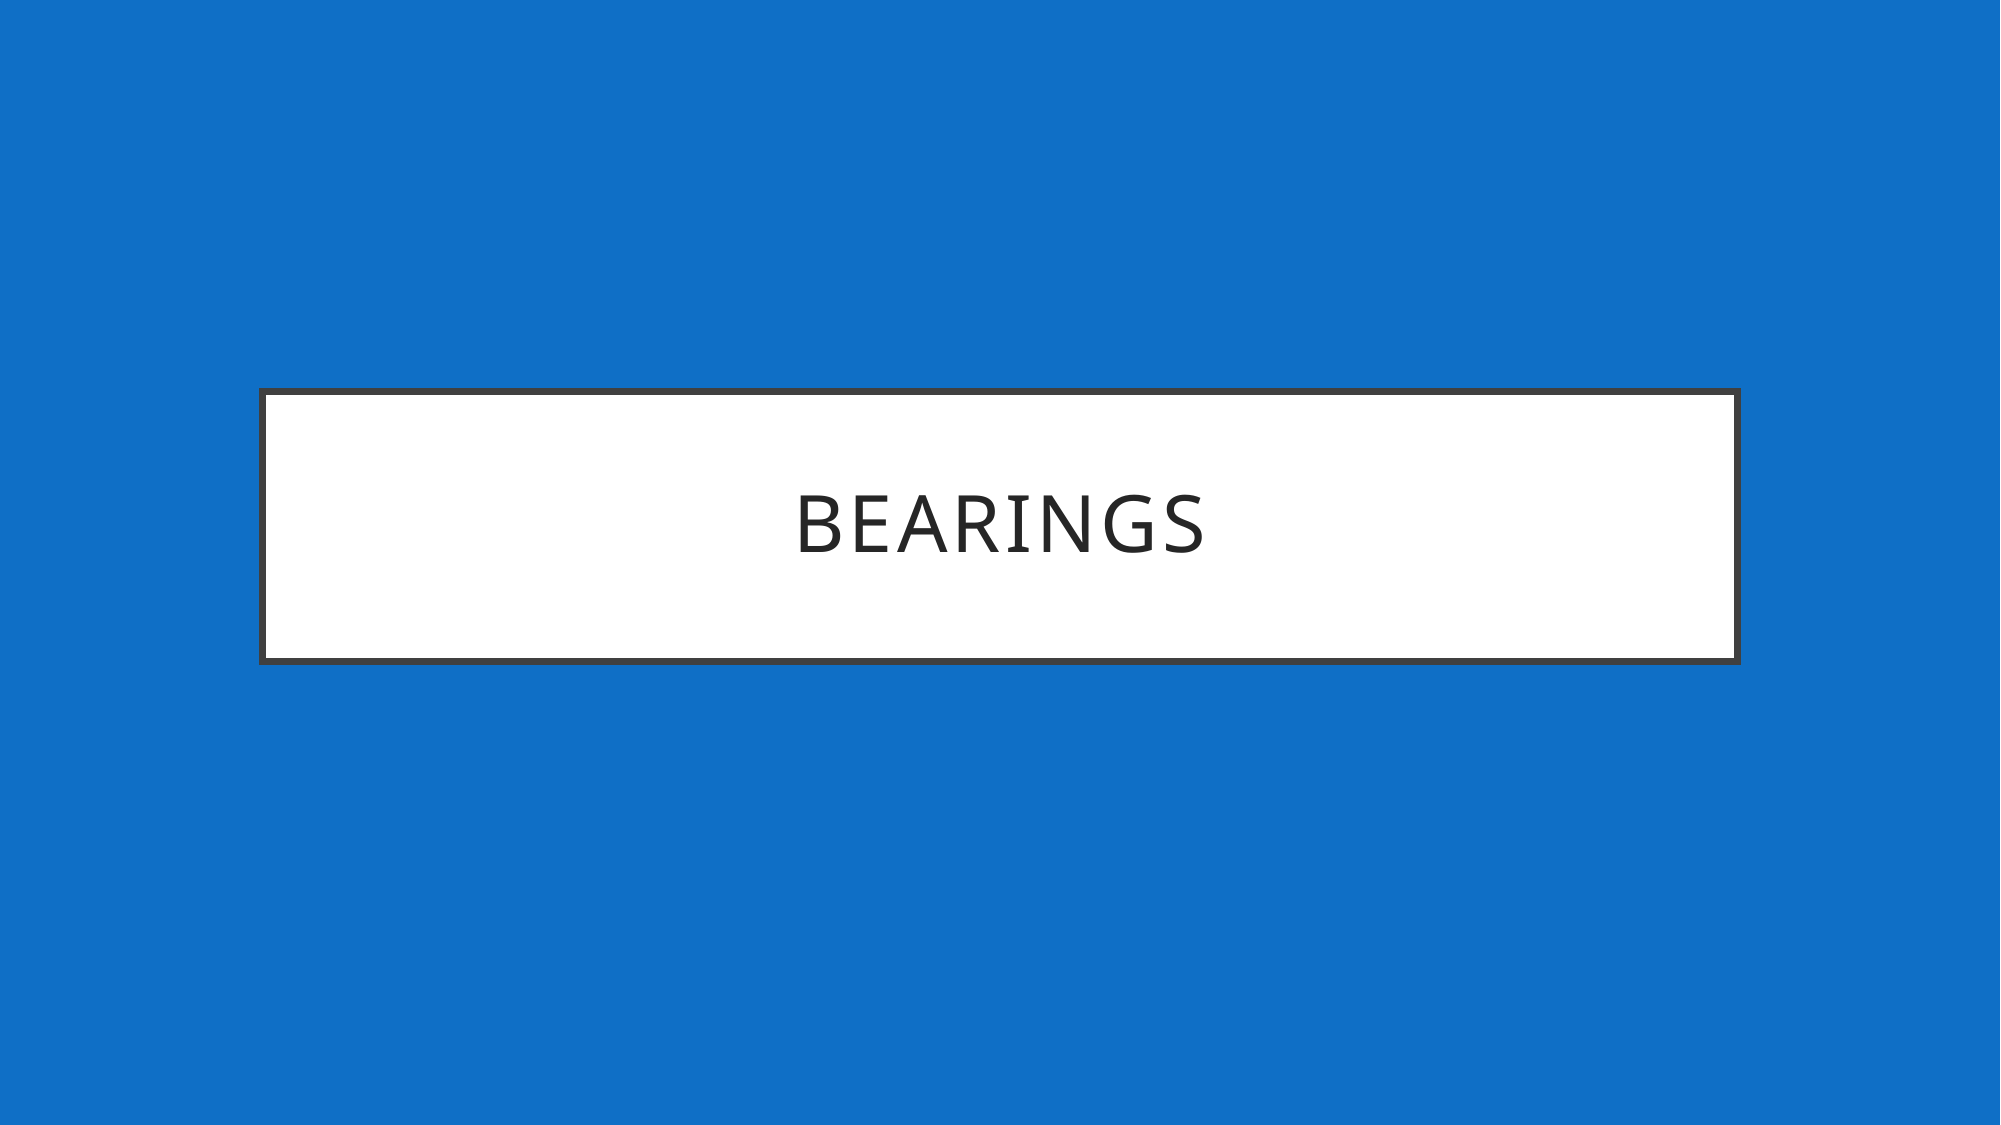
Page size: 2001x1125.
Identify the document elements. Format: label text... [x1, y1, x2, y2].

title Bearings [259, 388, 1741, 665]
